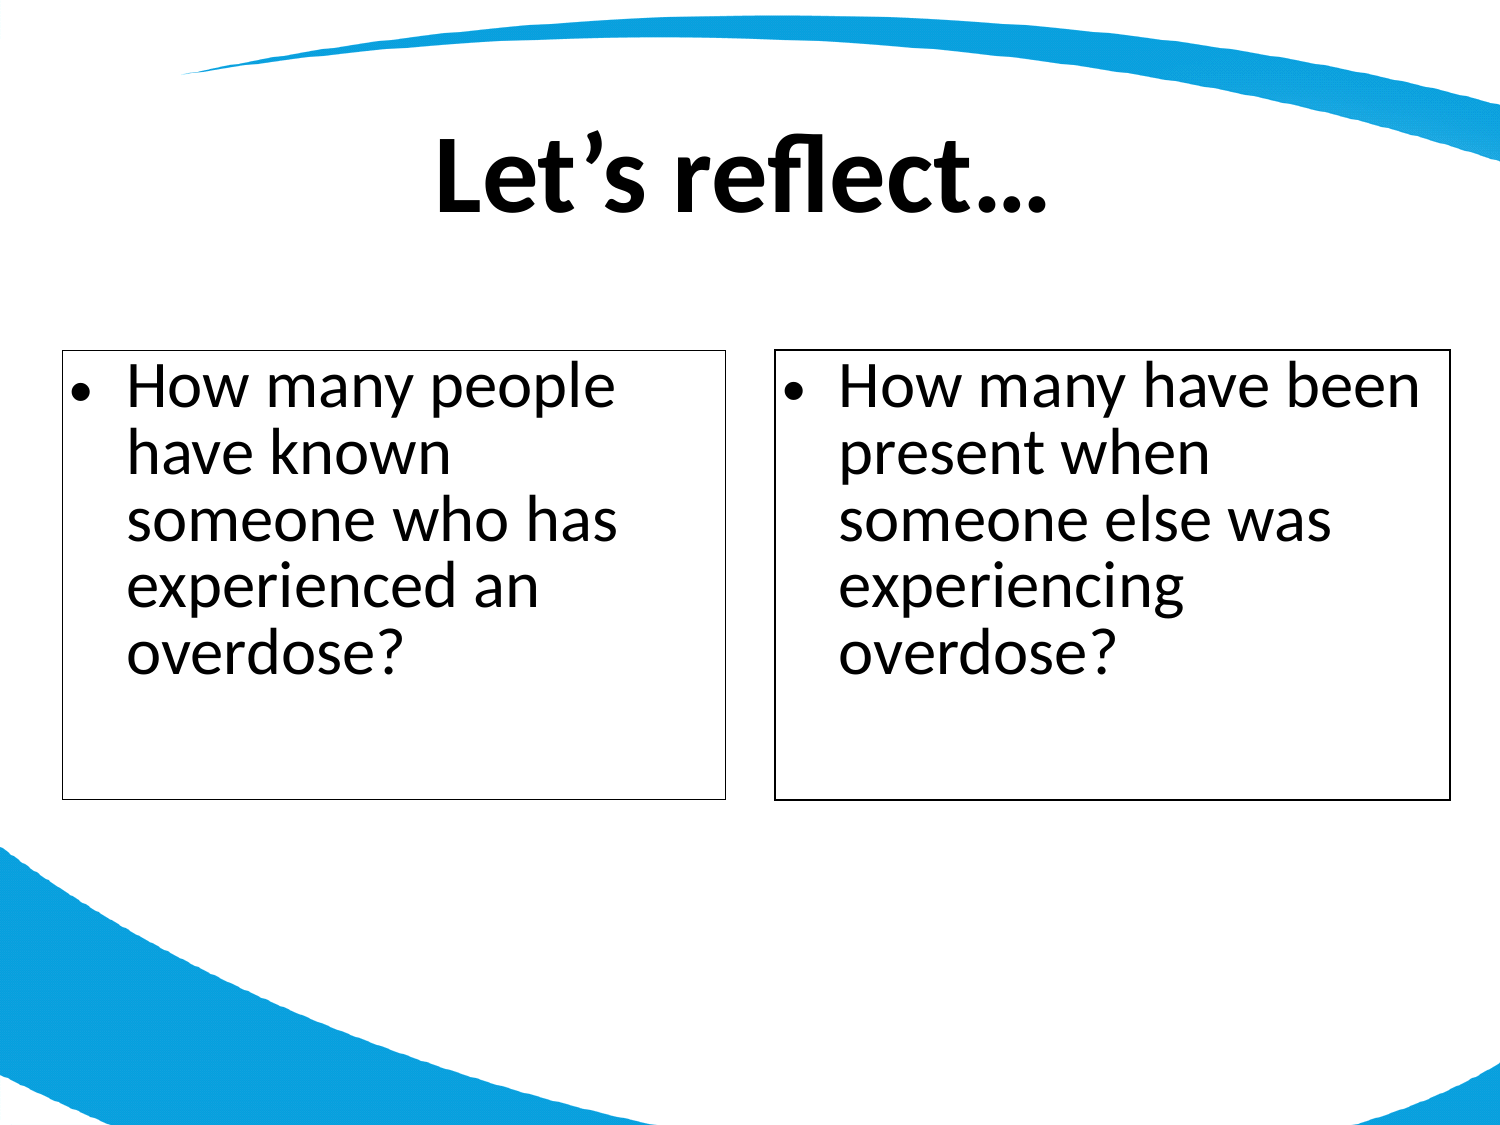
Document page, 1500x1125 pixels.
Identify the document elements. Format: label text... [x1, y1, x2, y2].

text_box Let’s reflect… [125, 92, 1363, 243]
list How many people have known someone who has experienced an overdose? [62, 350, 726, 800]
text_box How many have been present when someone else was experiencing overdose? [774, 349, 1451, 800]
